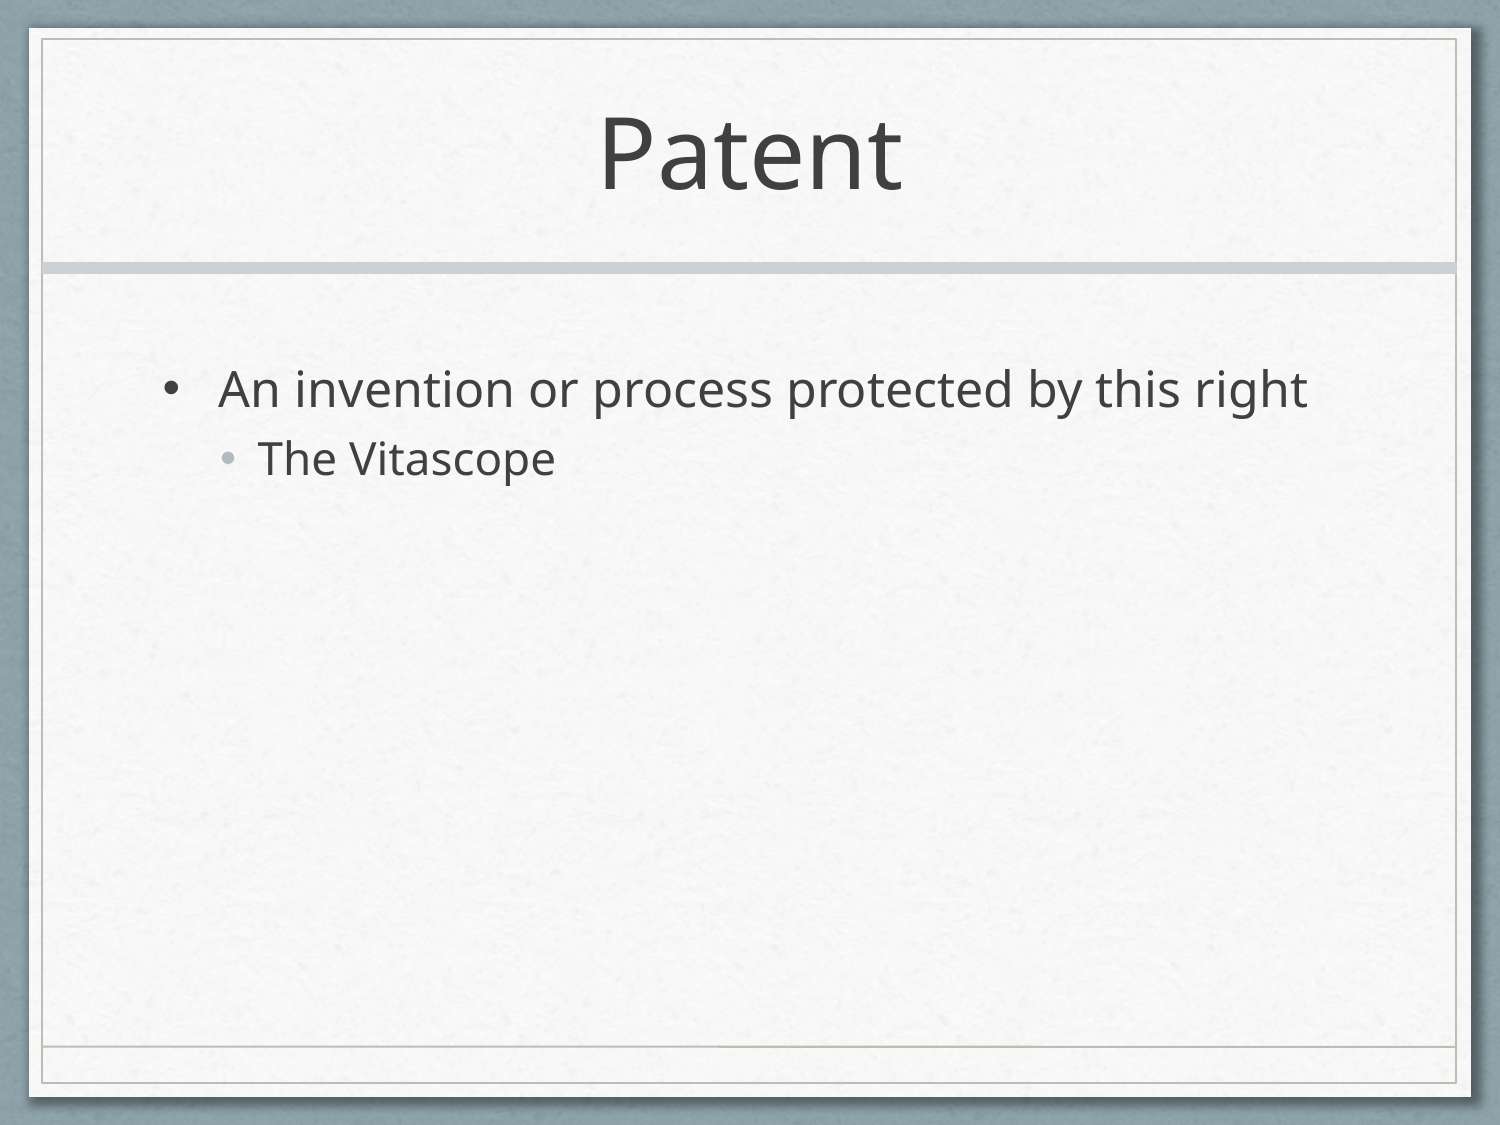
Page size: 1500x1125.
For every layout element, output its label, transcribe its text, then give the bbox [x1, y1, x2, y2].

picture [29, 28, 1471, 1097]
list An invention or process protected by this right The Vitascope [147, 349, 1353, 996]
title Patent [147, 39, 1353, 261]
